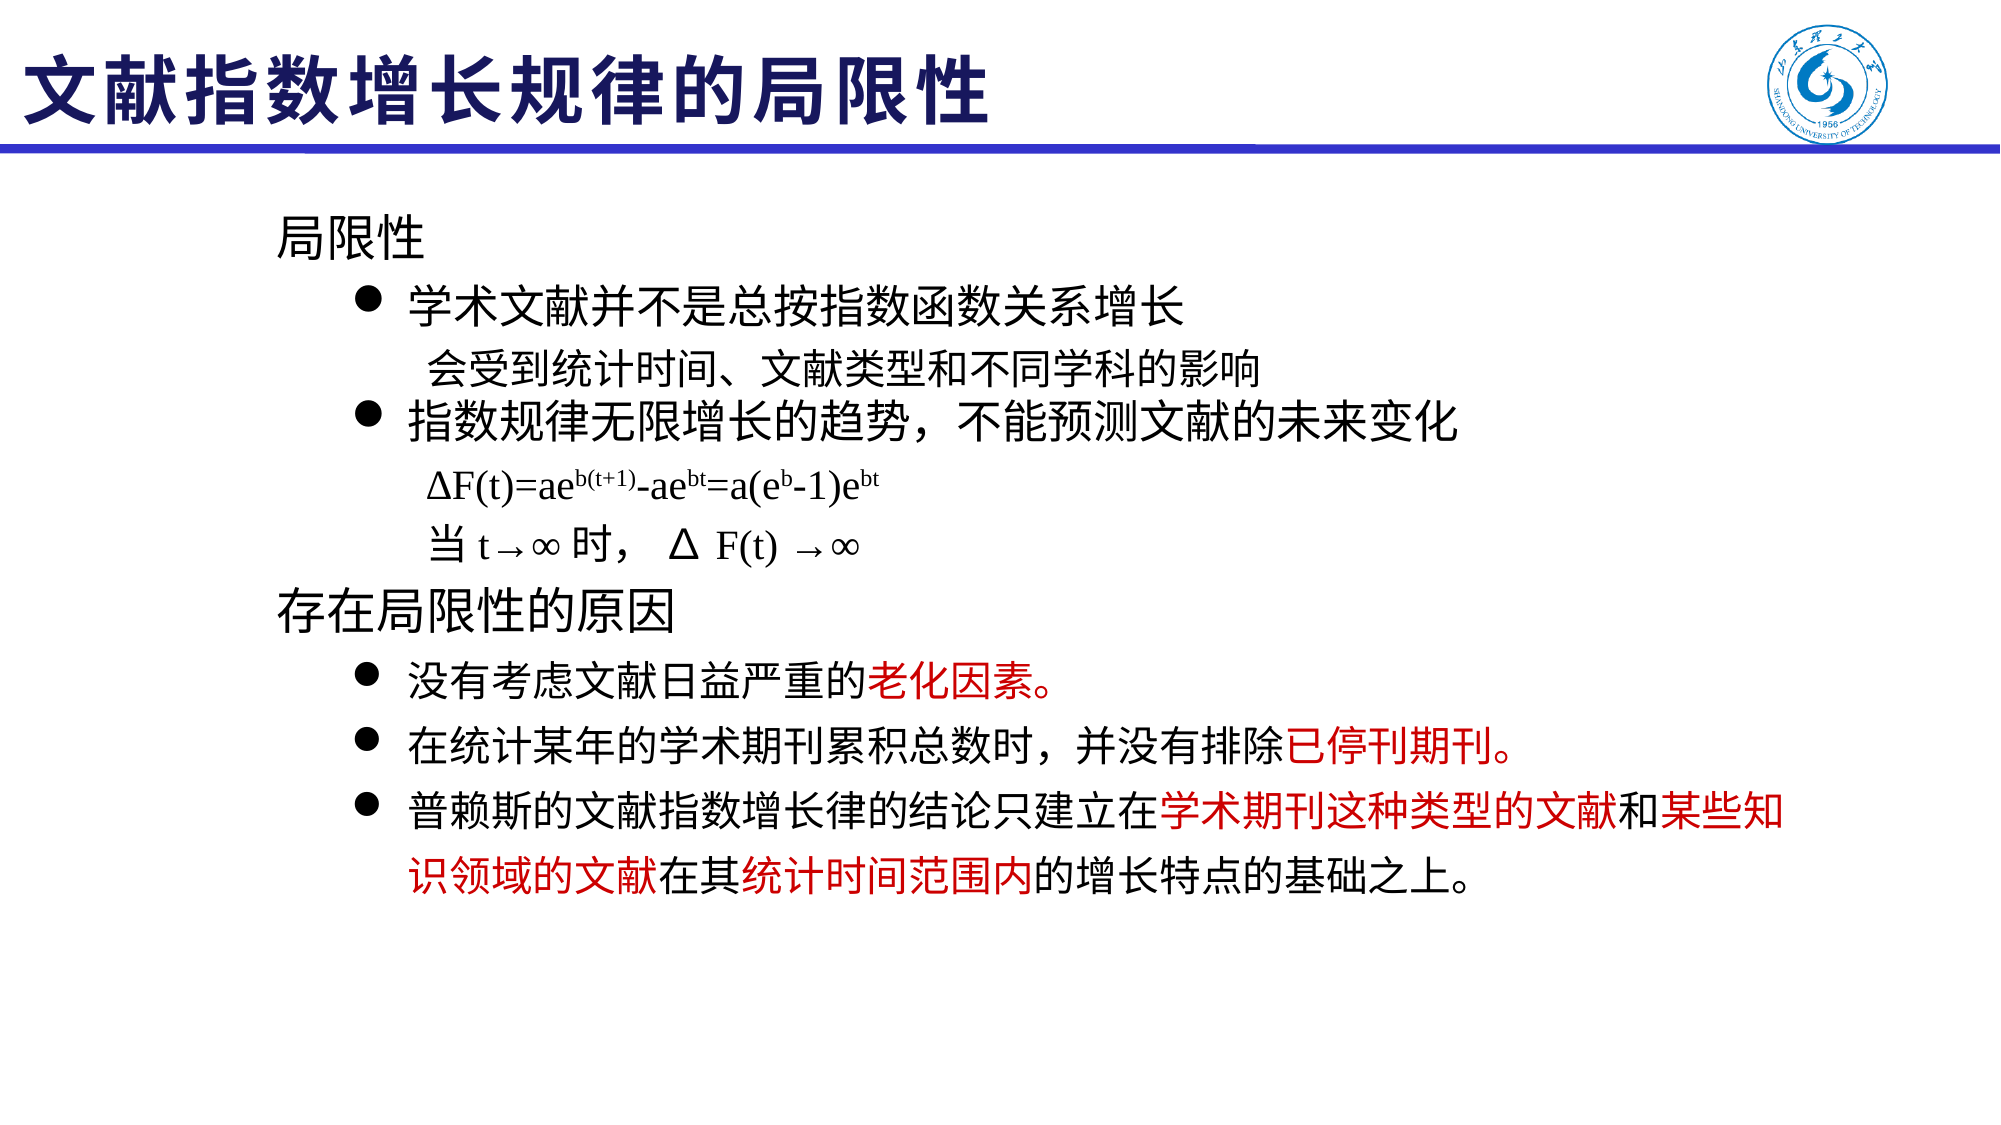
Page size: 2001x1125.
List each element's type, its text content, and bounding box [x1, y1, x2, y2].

title 文献指数增长规律的局限性 [7, 30, 1808, 147]
picture [1744, 0, 1910, 165]
list 局限性 学术文献并不是总按指数函数关系增长 会受到统计时间、文献类型和不同学科的影响 指数规律无限增长的趋势，不能预测文献的未来变化 ∆F(t)=aeb(t+1)-aebt=a(eb-1)ebt 当t→∞时， ∆F(t) →∞ 存在局限性的原因 没有考虑文献日益严重的老化因素。 在统计某年的学术期刊累积总数时，并没有排除已停刊期刊。 普赖斯的文献指数增长律的结论只建立在学术期刊这种类型的文献和某些知识领域的文献在其统计时间范围内的增长特点的基础之上。 [256, 184, 1813, 1111]
